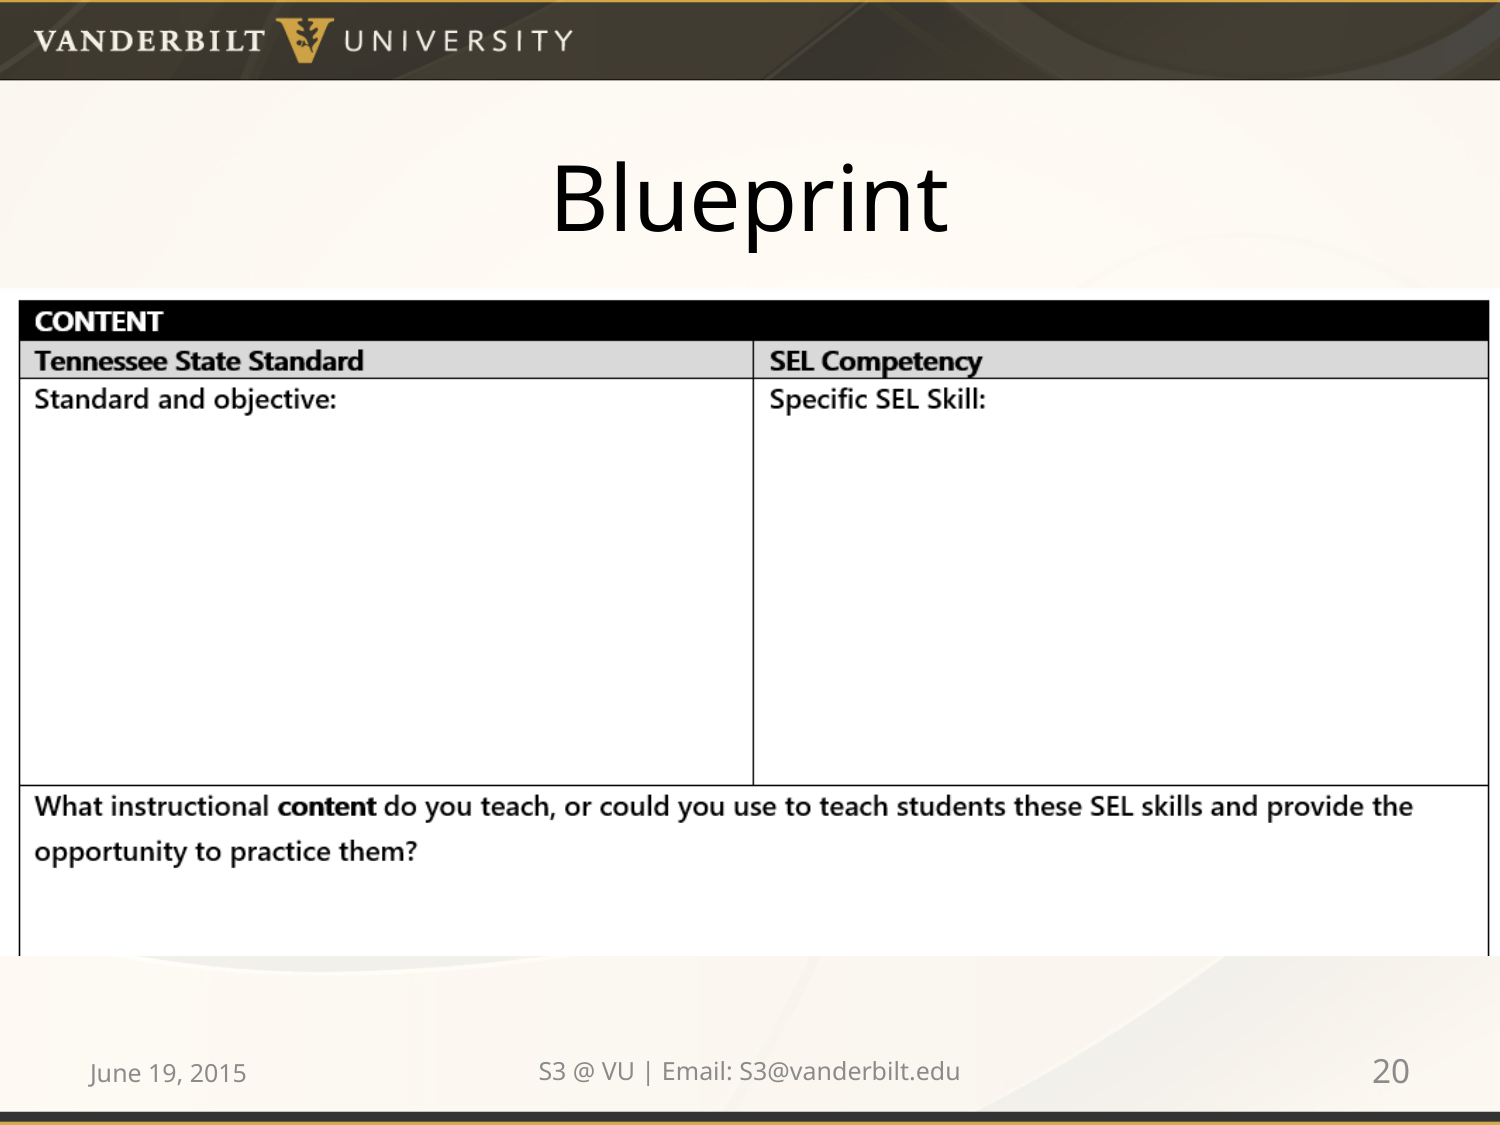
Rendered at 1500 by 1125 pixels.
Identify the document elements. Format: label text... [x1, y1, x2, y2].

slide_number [75, 1042, 425, 1103]
title Blueprint [75, 101, 1425, 287]
picture [0, 0, 1500, 1125]
slide_number 20 [1074, 1042, 1425, 1103]
footer S3 @ VU | Email: S3@vanderbilt.edu [512, 1042, 988, 1103]
